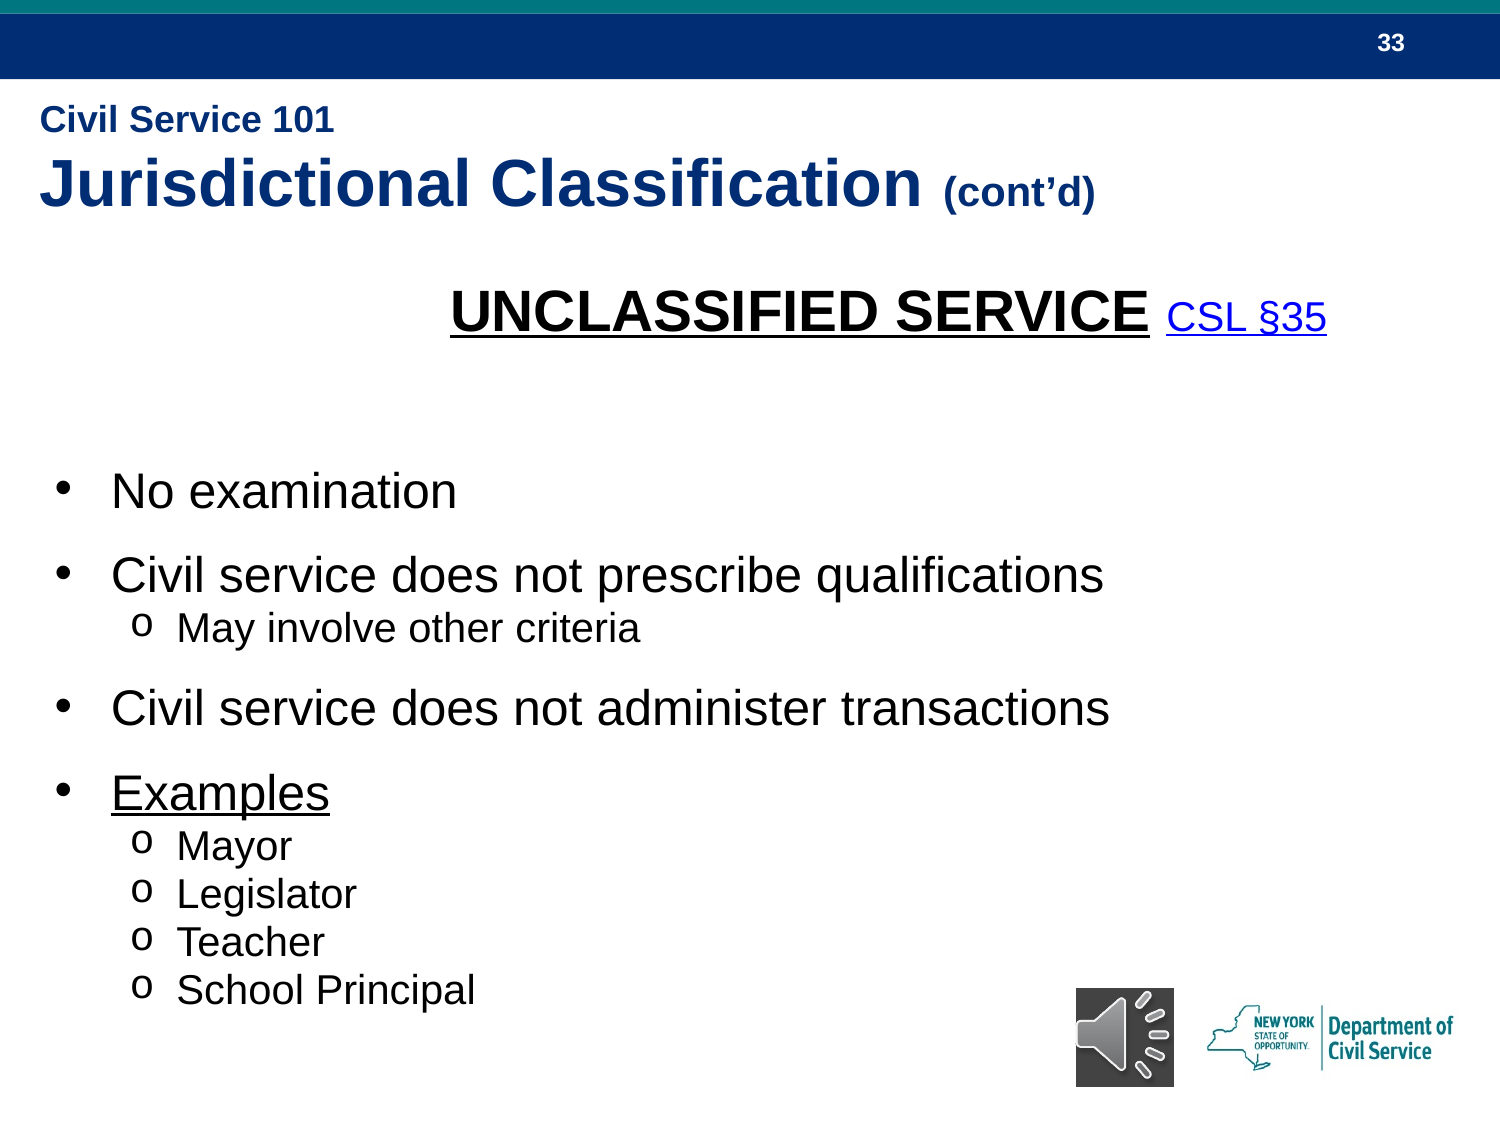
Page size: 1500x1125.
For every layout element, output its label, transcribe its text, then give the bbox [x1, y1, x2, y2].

text_box No examination Civil service does not prescribe qualifications May involve other criteria Civil service does not administer transactions Examples Mayor Legislator Teacher School Principal [39, 462, 1465, 1125]
text_box Civil Service 101 Jurisdictional Classification (cont’d) [24, 87, 1450, 228]
picture [1074, 987, 1176, 1088]
list UNCLASSIFIED SERVICE CSL §35 [39, 228, 1436, 391]
